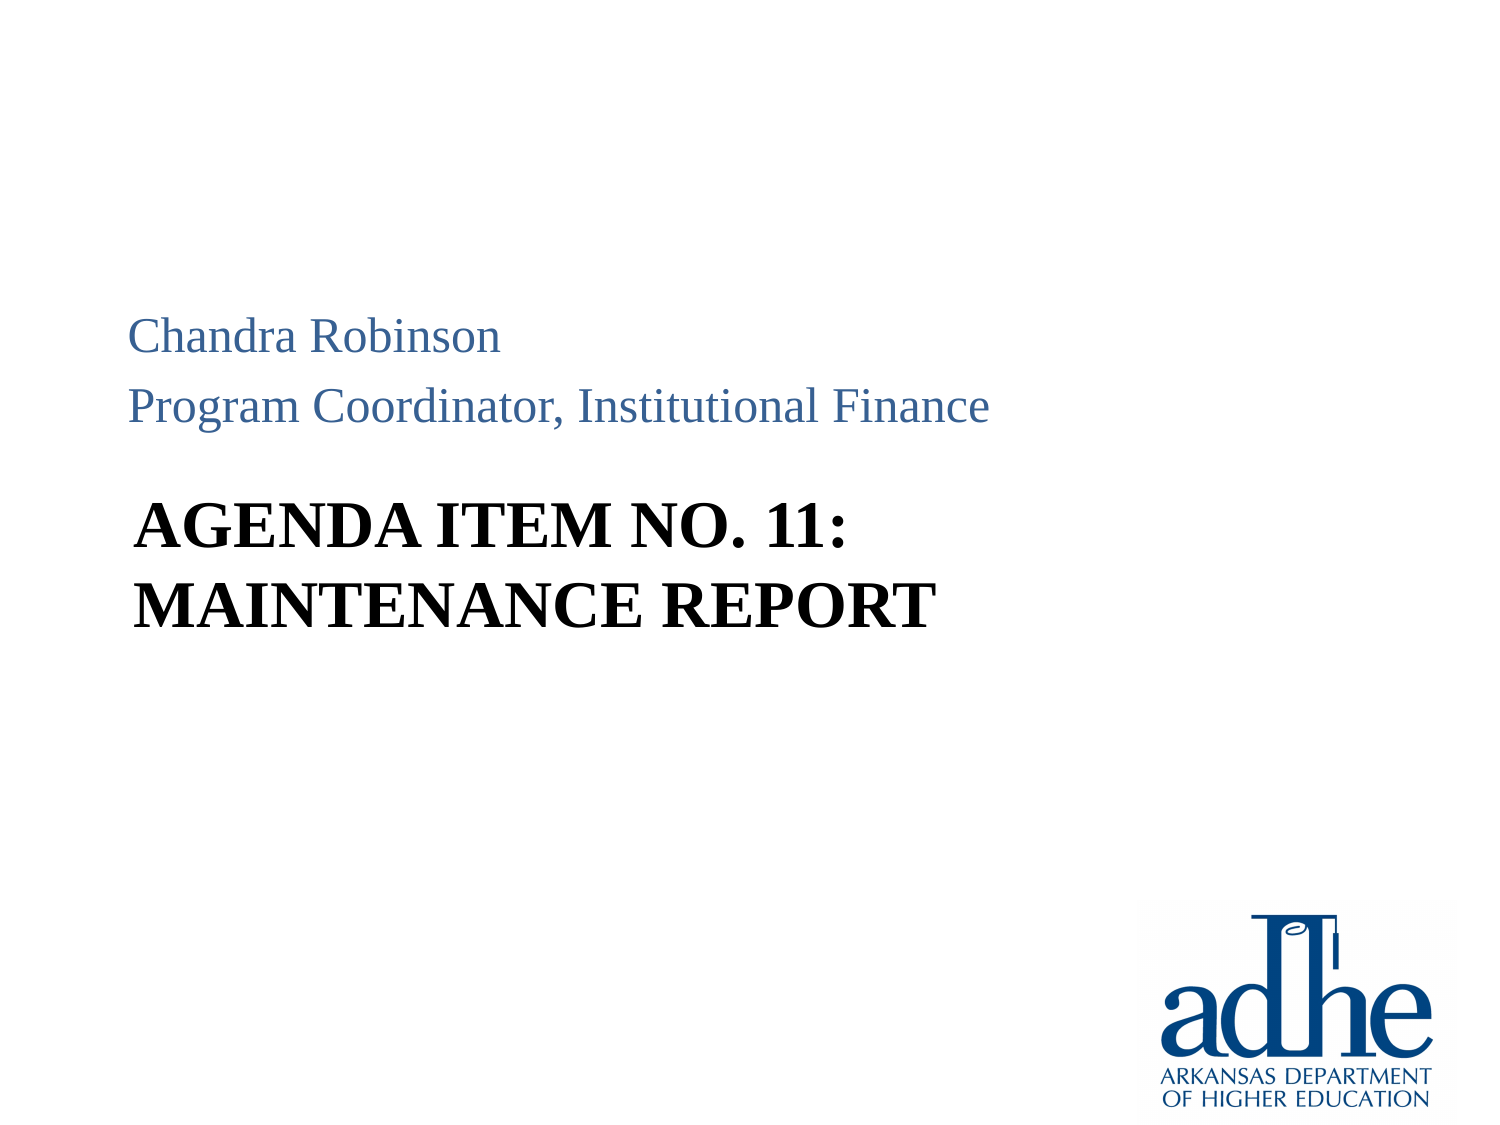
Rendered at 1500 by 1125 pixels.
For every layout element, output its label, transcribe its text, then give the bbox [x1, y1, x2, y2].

title Agenda item no. 11: Maintenance Report [118, 472, 1394, 697]
list Chandra Robinson Program Coordinator, Institutional Finance [112, 262, 1388, 511]
